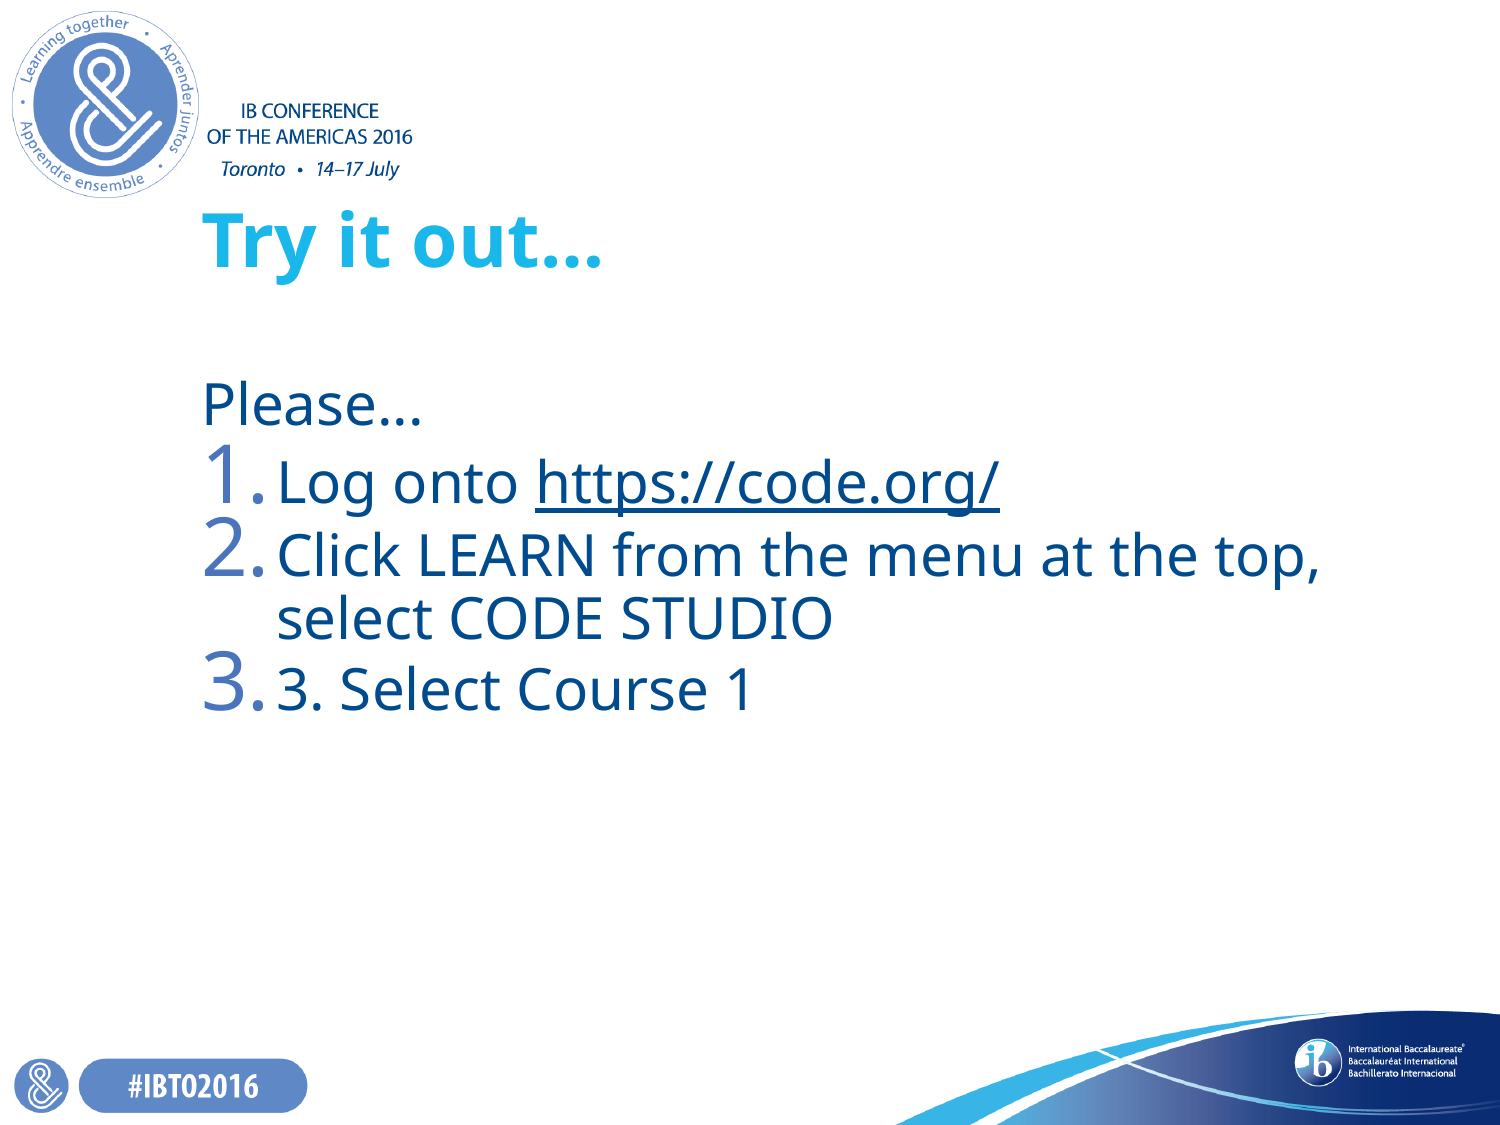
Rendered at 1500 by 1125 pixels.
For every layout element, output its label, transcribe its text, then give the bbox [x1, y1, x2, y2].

title Try it out… [200, 203, 1425, 363]
picture [0, 0, 1500, 1125]
list Please... Log onto https://code.org/ Click LEARN from the menu at the top, select CODE STUDIO 3. Select Course 1 [200, 375, 1425, 1016]
